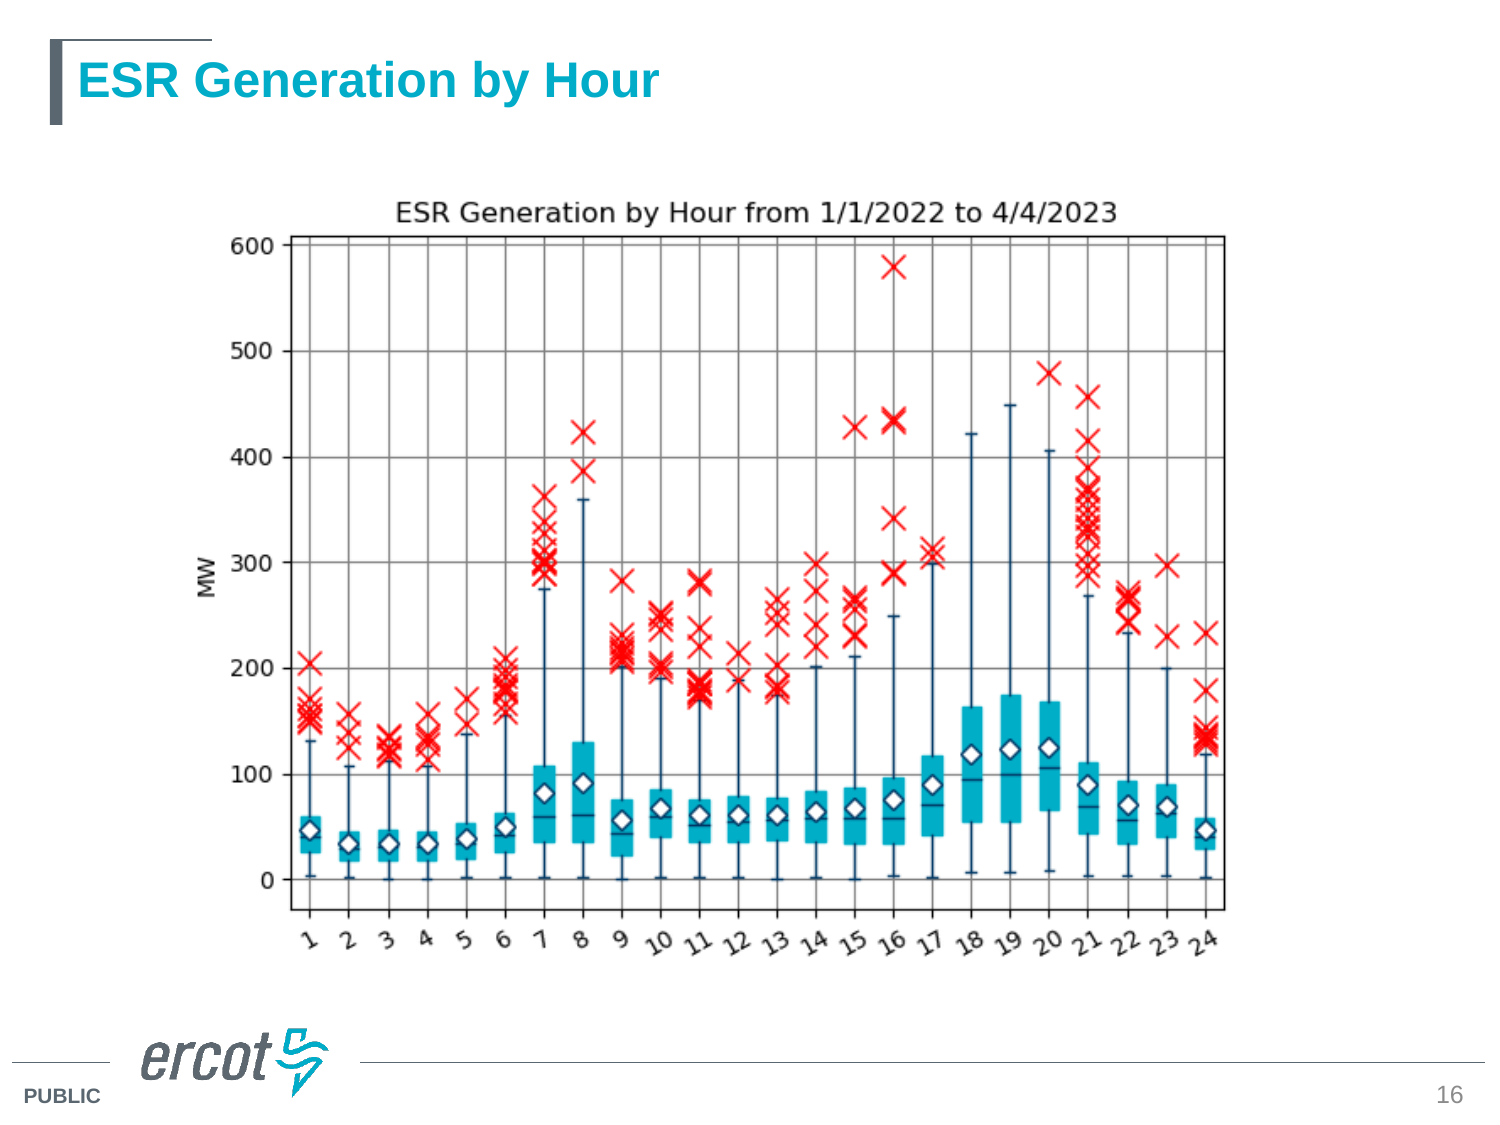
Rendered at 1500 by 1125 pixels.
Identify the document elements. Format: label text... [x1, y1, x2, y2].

slide_number 16 [1412, 1076, 1488, 1112]
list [171, 177, 1251, 987]
picture [137, 1024, 332, 1100]
title ESR Generation by Hour [62, 39, 1450, 228]
